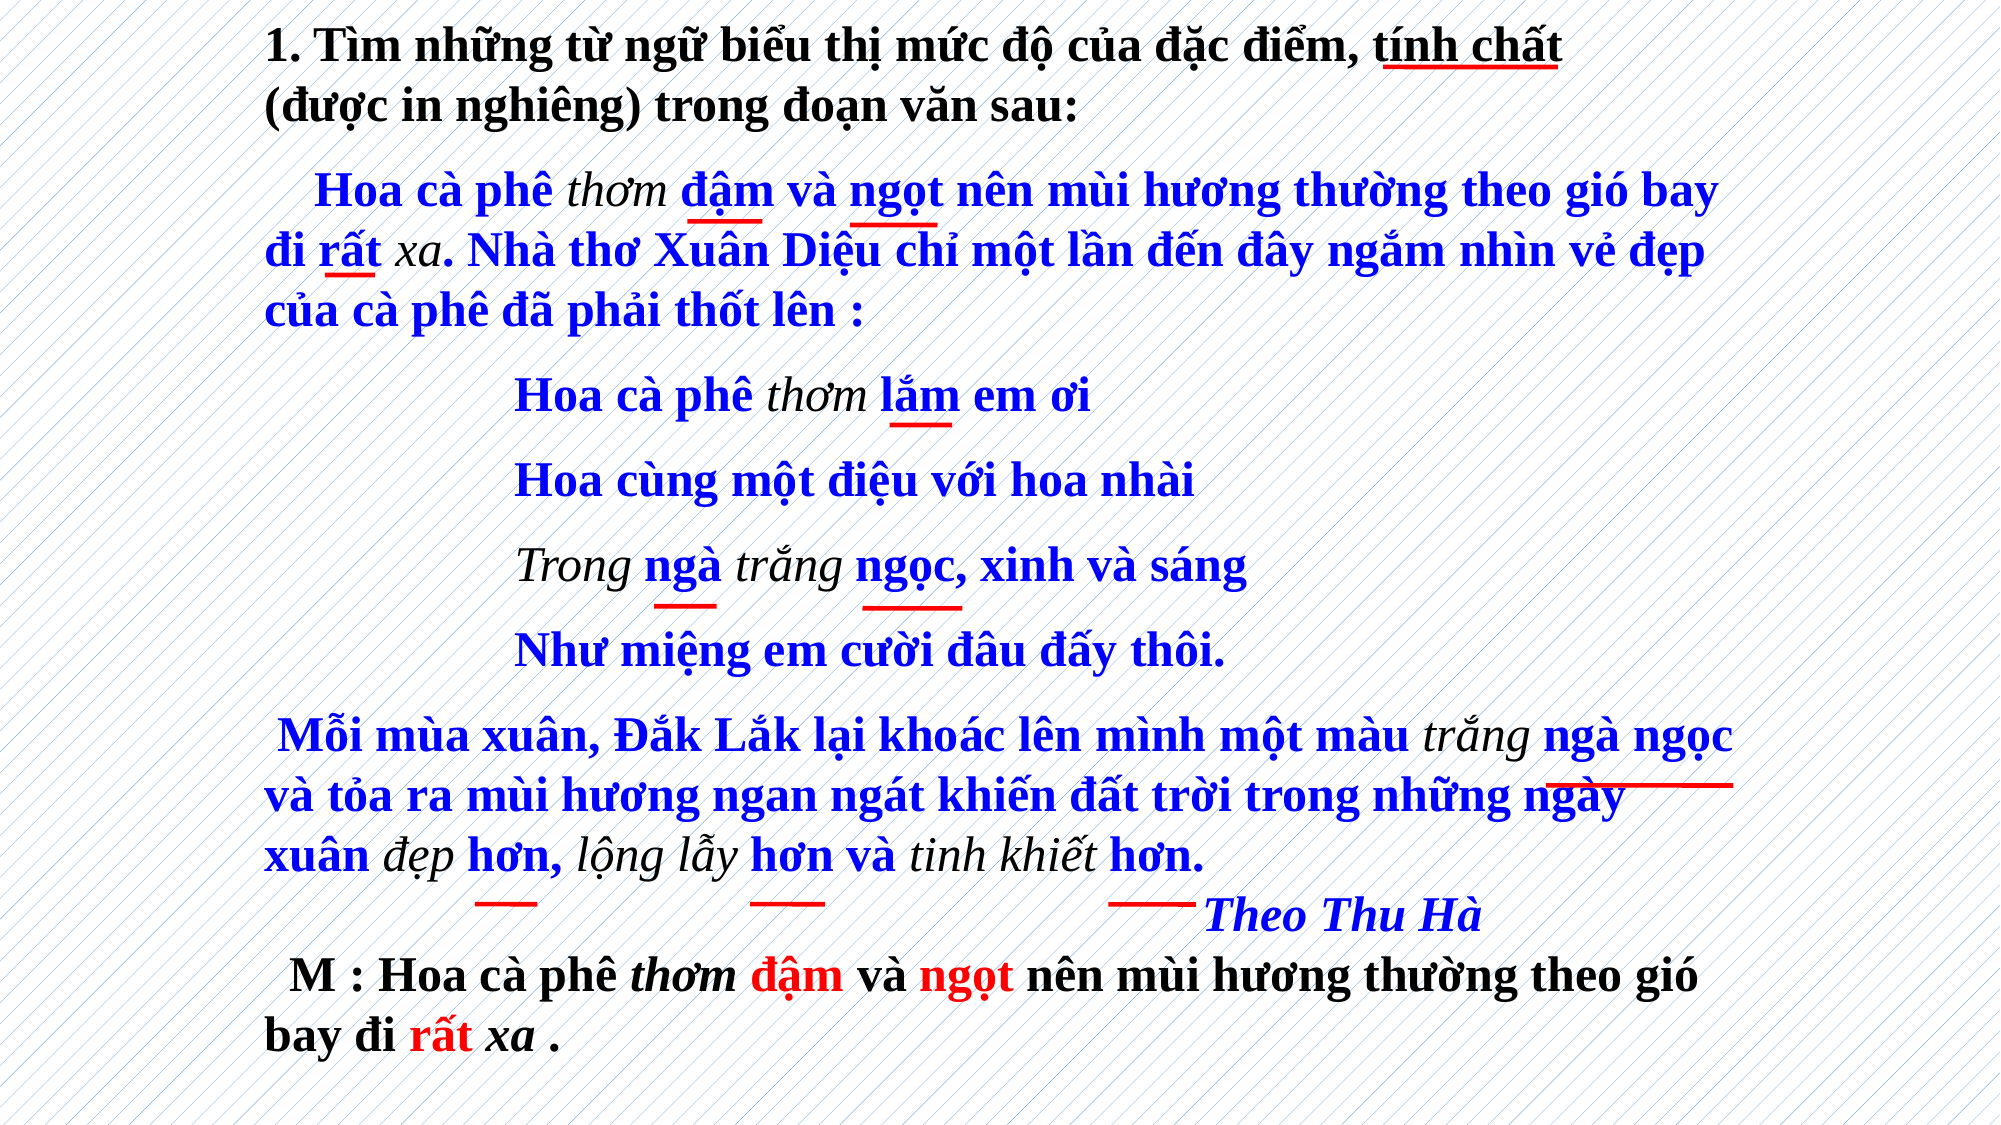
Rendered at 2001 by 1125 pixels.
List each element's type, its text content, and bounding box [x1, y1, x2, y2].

text_box 1. Tìm những từ ngữ biểu thị mức độ của đặc điểm, tính chất (được in nghiêng) trong đoạn văn sau: Hoa cà phê thơm đậm và ngọt nên mùi hương thường theo gió bay đi rất xa. Nhà thơ Xuân Diệu chỉ một lần đến đây ngắm nhìn vẻ đẹp của cà phê đã phải thốt lên : Hoa cà phê thơm lắm em ơi Hoa cùng một điệu với hoa nhài Trong ngà trắng ngọc, xinh và sáng Như miệng em cười đâu đấy thôi. Mỗi mùa xuân, Đắk Lắk lại khoác lên mình một màu trắng ngà ngọc và tỏa ra mùi hương ngan ngát khiến đất trời trong những ngày xuân đẹp hơn, lộng lẫy hơn và tinh khiết hơn. Theo Thu Hà M : Hoa cà phê thơm đậm và ngọt nên mùi hương thường theo gió bay đi rất xa . [249, 4, 1750, 1069]
text_box [1612, 93, 1716, 154]
